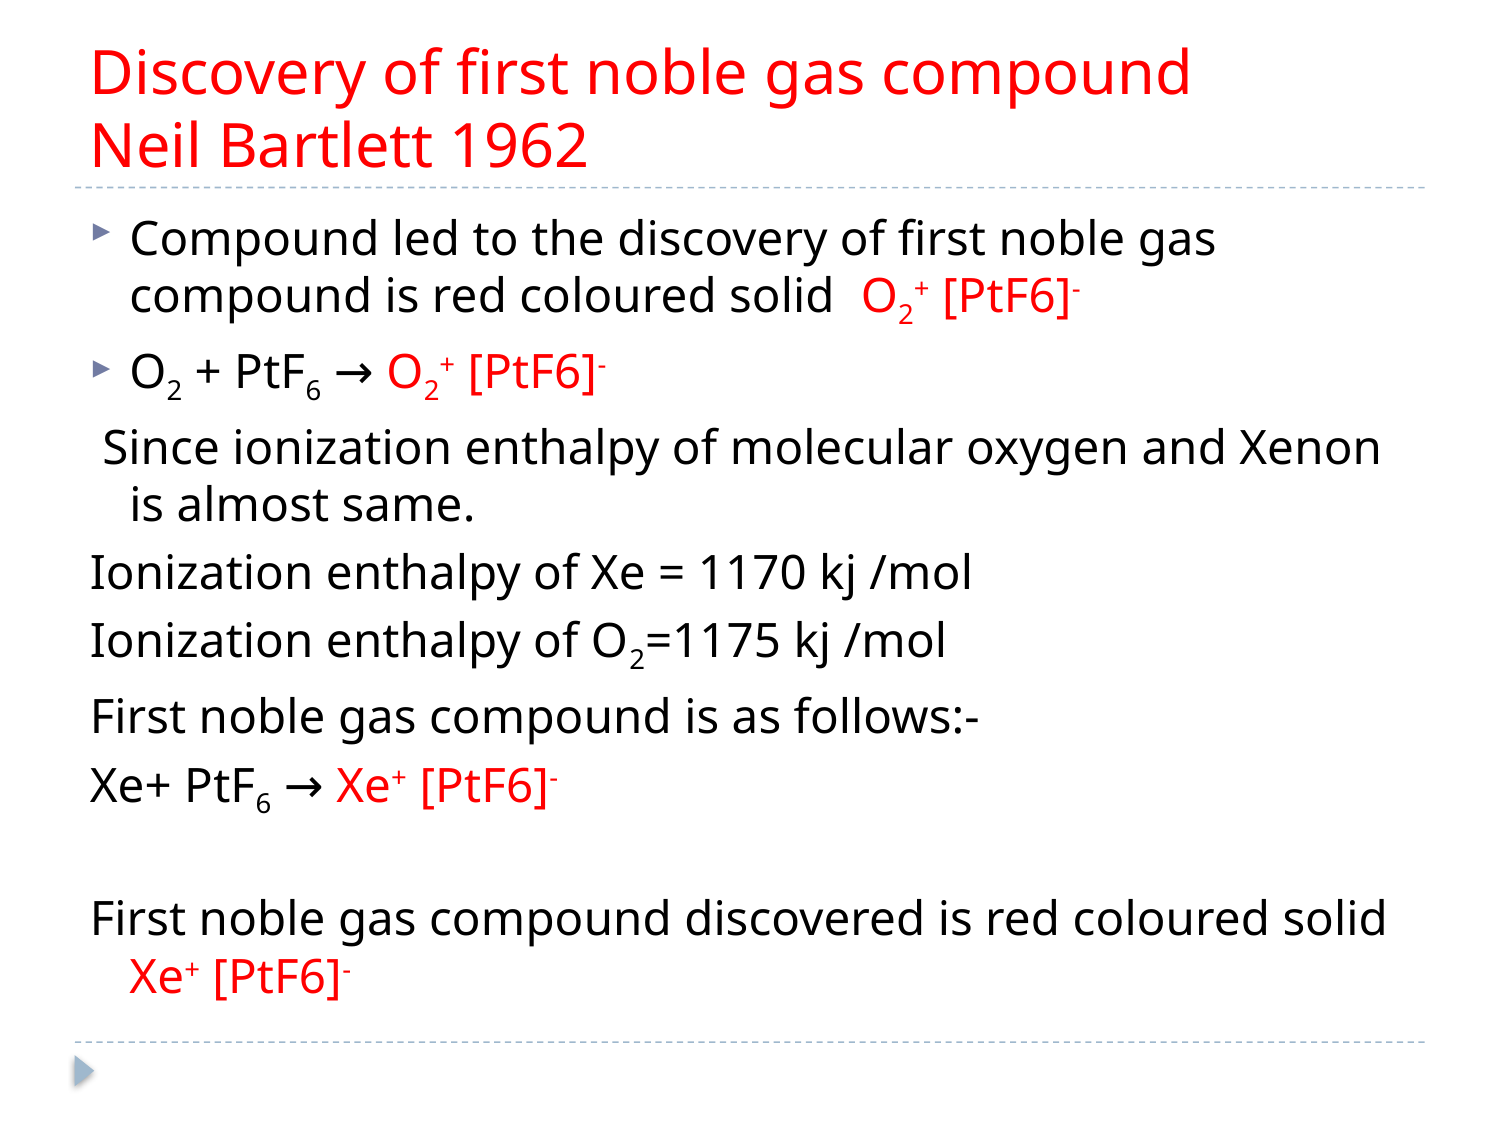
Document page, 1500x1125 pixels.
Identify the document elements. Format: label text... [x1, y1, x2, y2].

list Compound led to the discovery of first noble gas compound is red coloured solid O2+ [PtF6]- O2 + PtF6 → O2+ [PtF6]- Since ionization enthalpy of molecular oxygen and Xenon is almost same. Ionization enthalpy of Xe = 1170 kj /mol Ionization enthalpy of O2=1175 kj /mol First noble gas compound is as follows:- Xe+ PtF6 → Xe+ [PtF6]- First noble gas compound discovered is red coloured solid Xe+ [PtF6]- [75, 200, 1425, 1010]
title Discovery of first noble gas compound Neil Bartlett 1962 [75, 24, 1425, 188]
